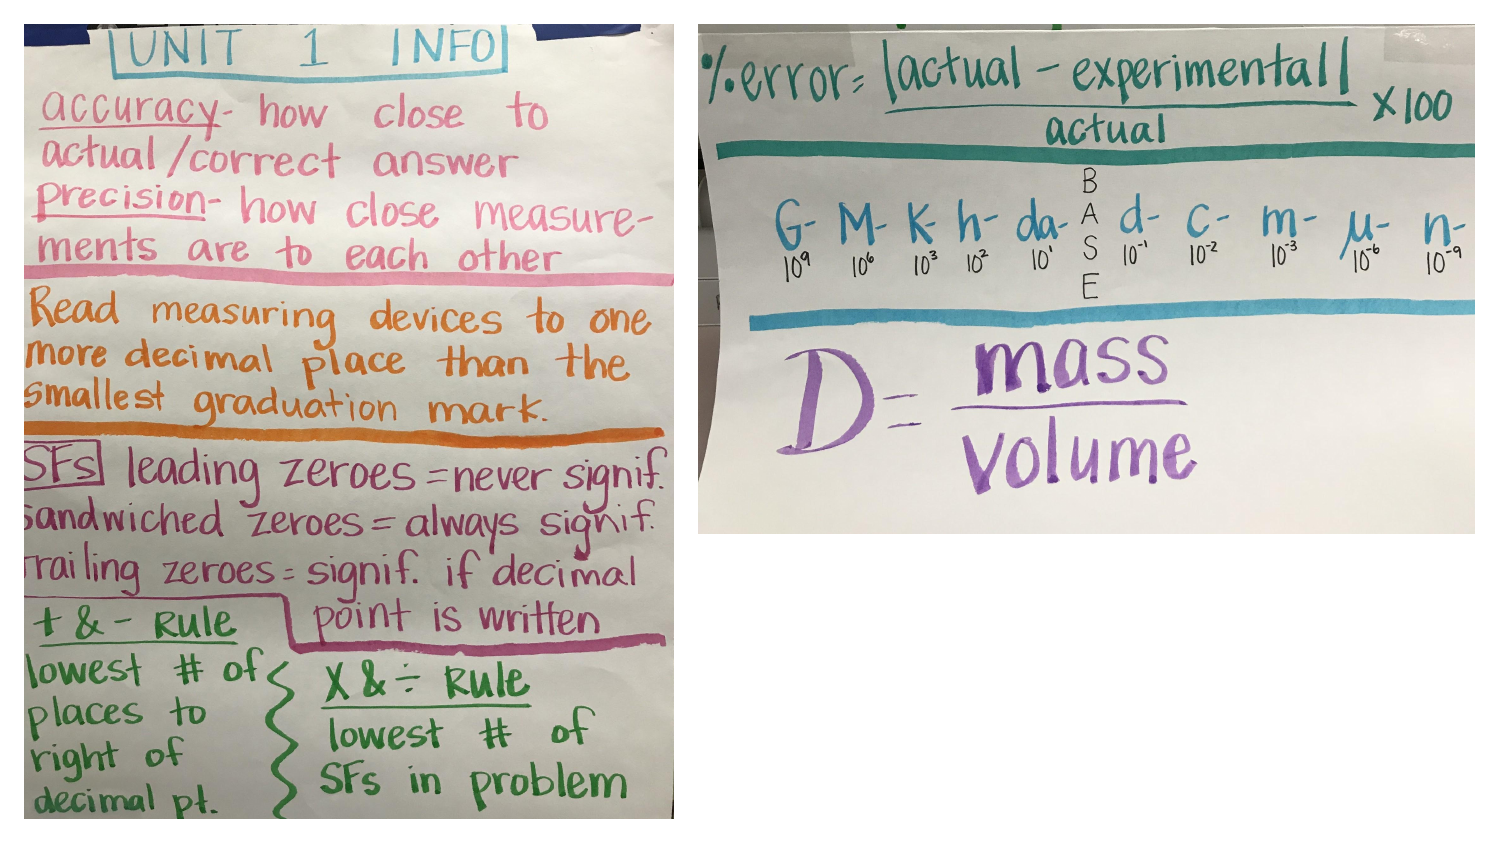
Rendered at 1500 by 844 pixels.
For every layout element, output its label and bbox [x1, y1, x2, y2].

picture [698, 24, 1476, 534]
picture [24, 24, 675, 819]
